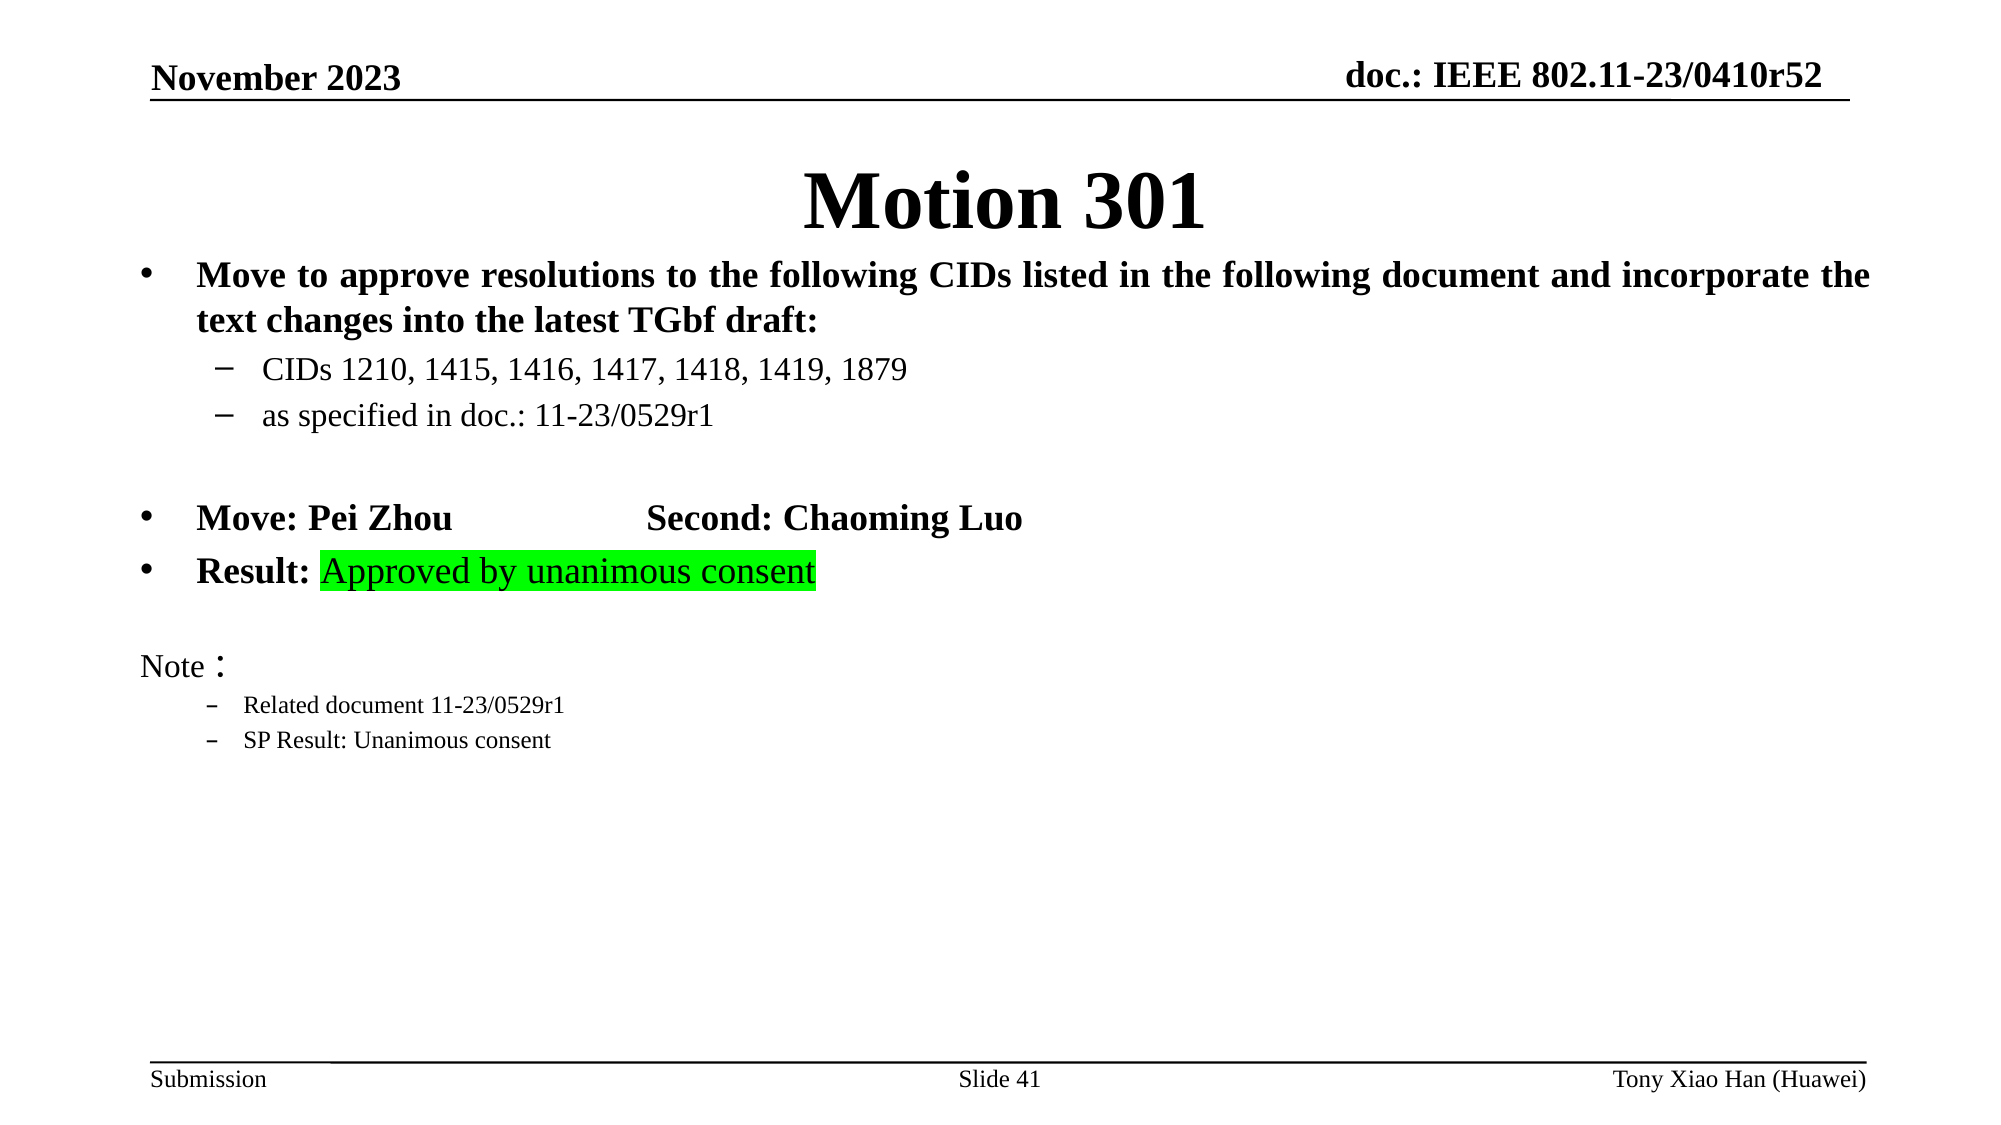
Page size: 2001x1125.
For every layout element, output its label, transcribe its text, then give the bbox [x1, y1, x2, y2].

text_box Motion 301 [368, 137, 1644, 212]
text_box Move to approve resolutions to the following CIDs listed in the following document and incorporate the text changes into the latest TGbf draft: CIDs 1210, 1415, 1416, 1417, 1418, 1419, 1879 as specified in doc.: 11-23/0529r1 Move: Pei Zhou Second: Chaoming Luo Result: Approved by unanimous consent Note： Related document 11-23/0529r1 SP Result: Unanimous consent [125, 212, 1888, 900]
